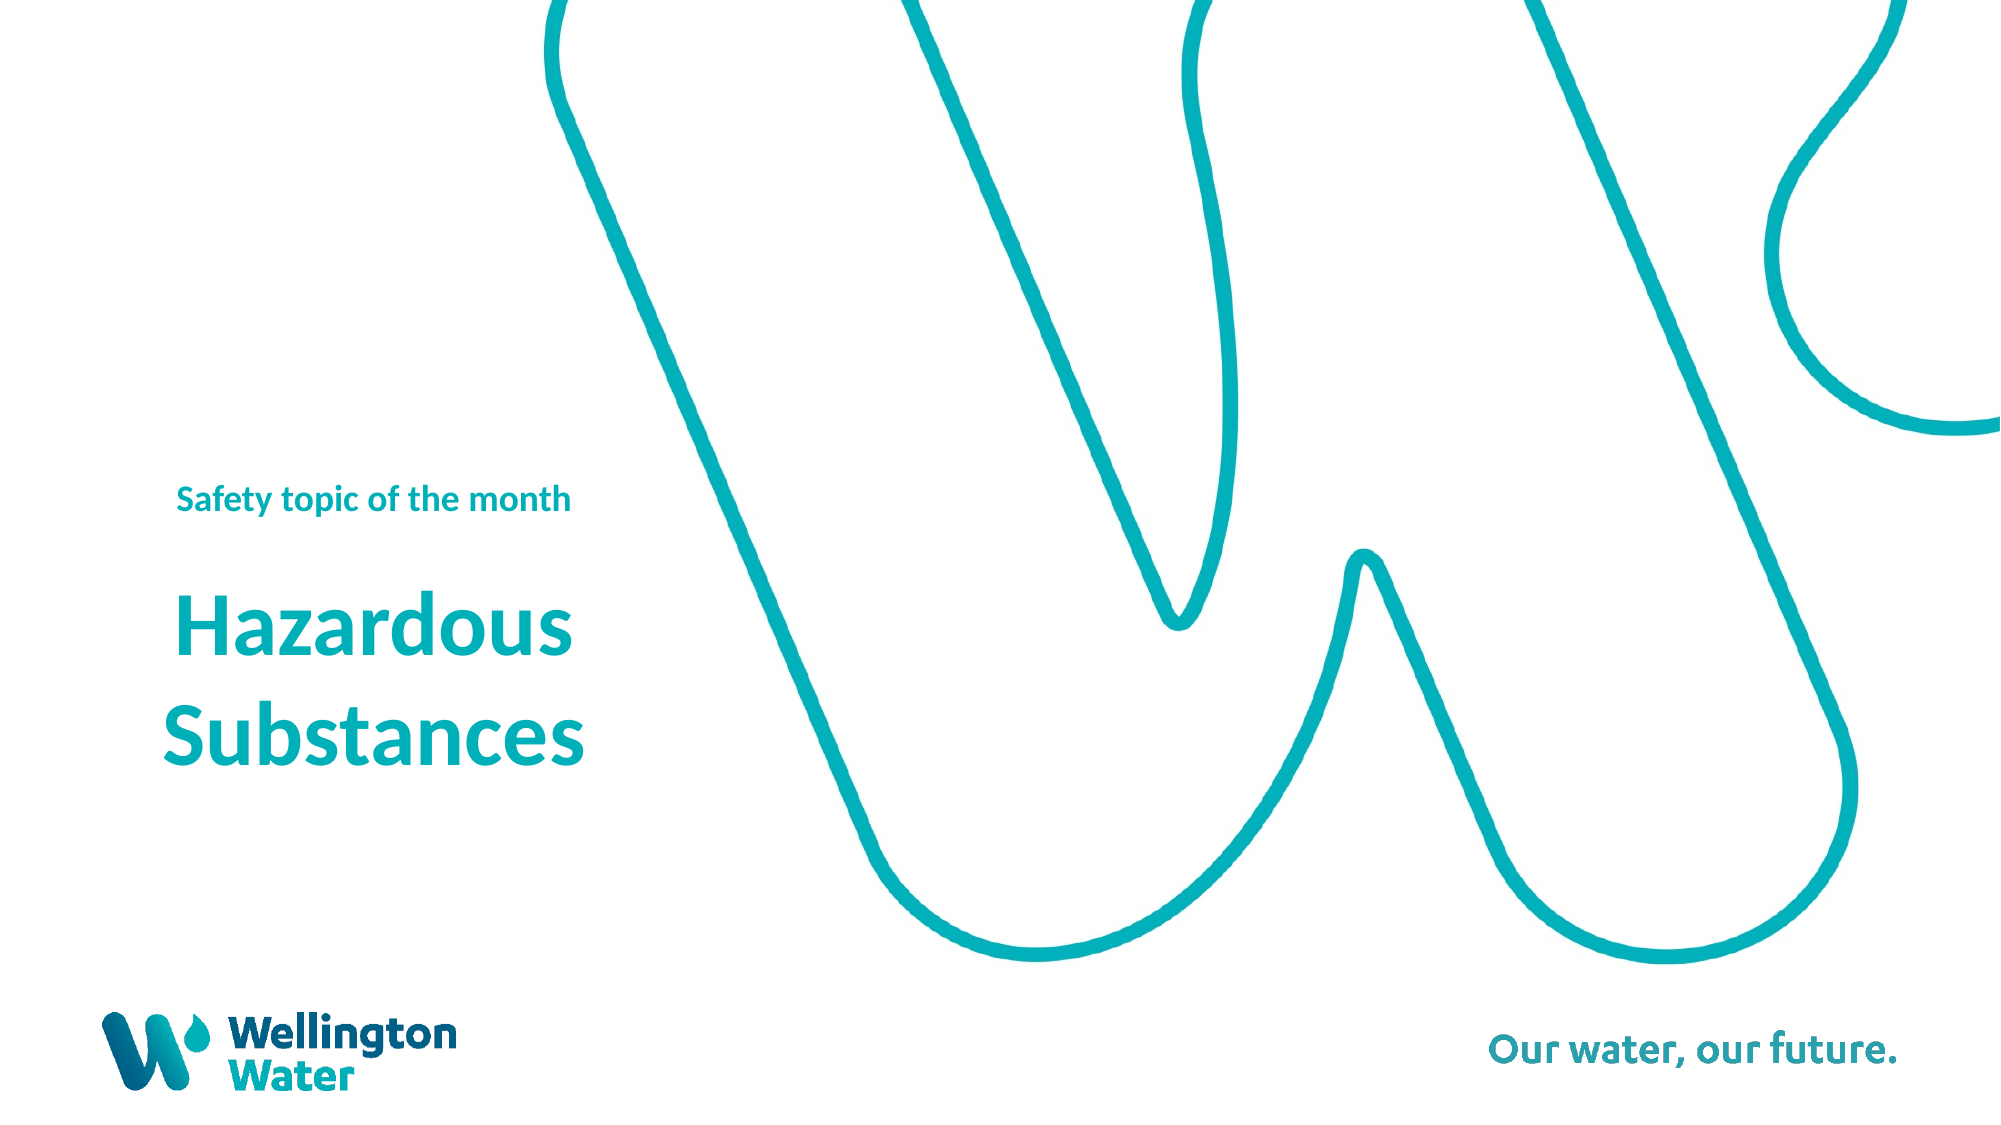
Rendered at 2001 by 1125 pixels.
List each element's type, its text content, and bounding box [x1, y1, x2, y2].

list Safety topic of the month Hazardous Substances [80, 466, 669, 927]
picture [0, 0, 2000, 1125]
